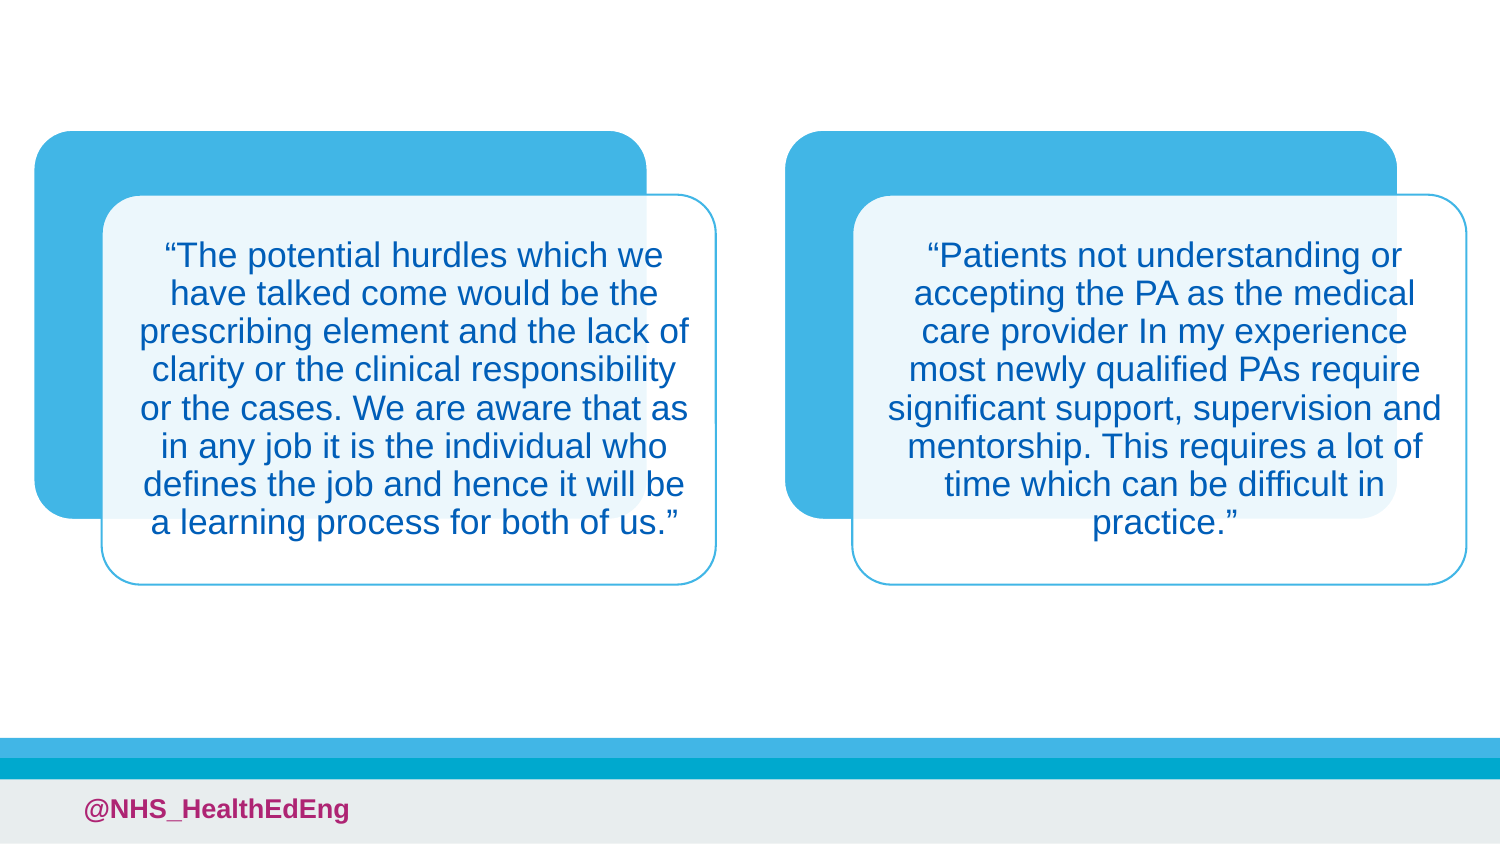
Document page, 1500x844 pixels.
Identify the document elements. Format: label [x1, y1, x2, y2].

text_box [33, 123, 1467, 591]
